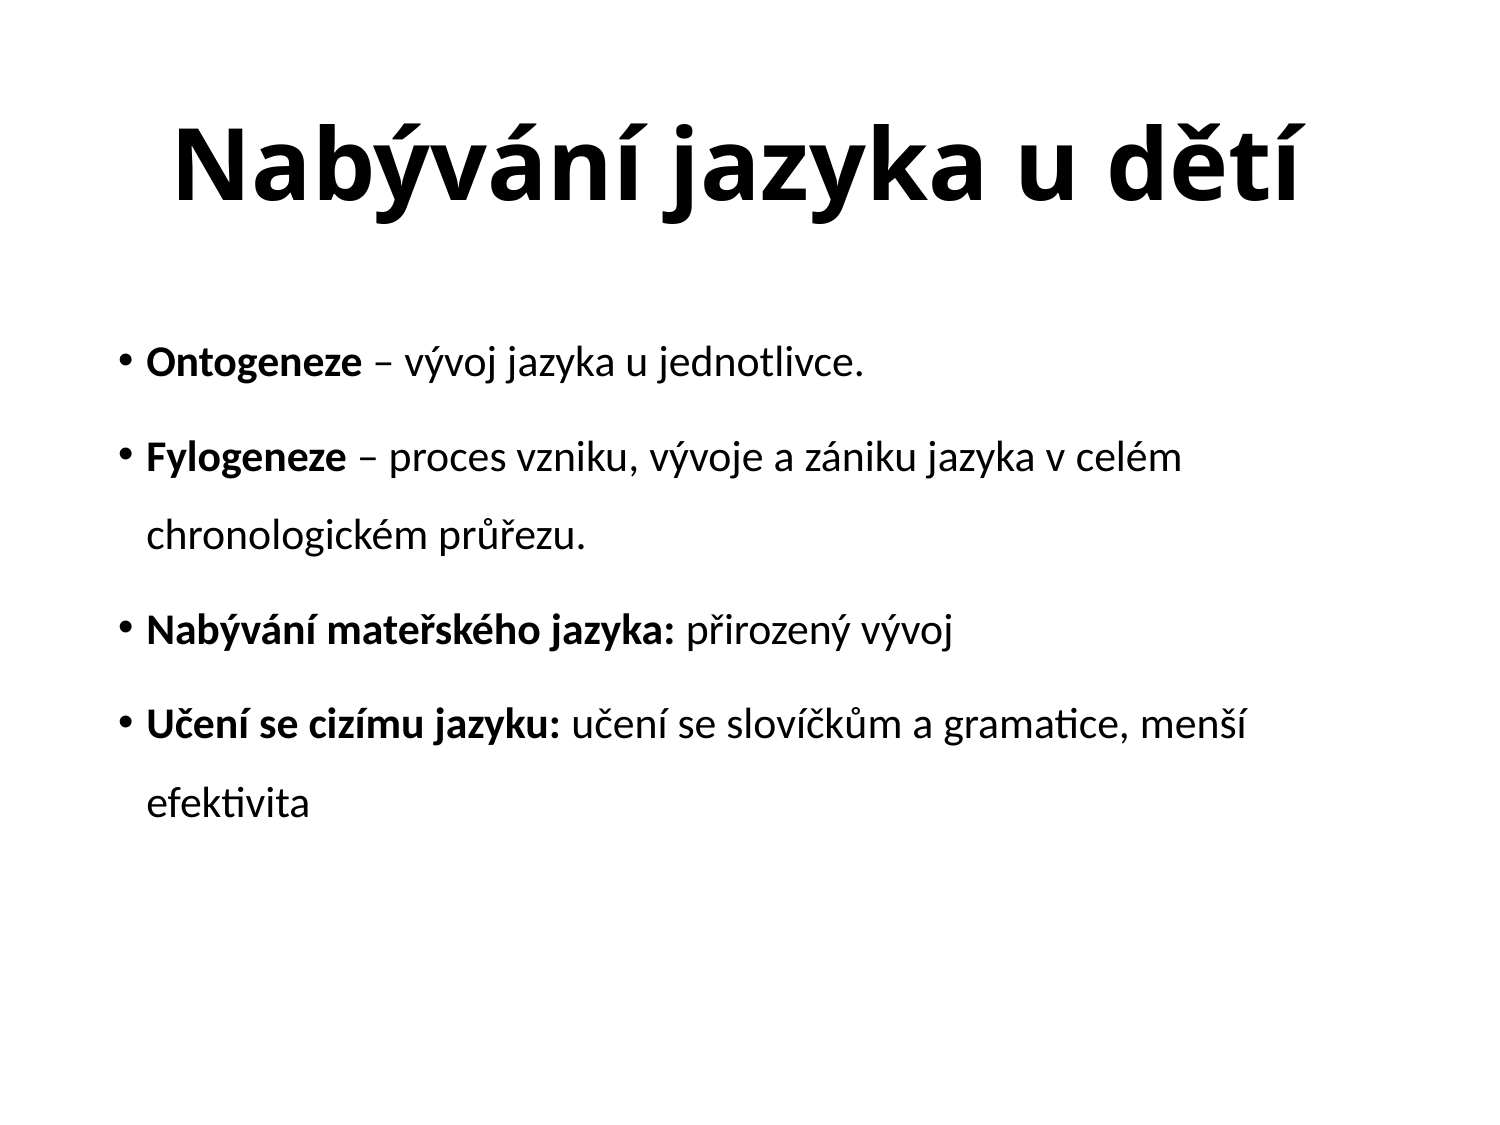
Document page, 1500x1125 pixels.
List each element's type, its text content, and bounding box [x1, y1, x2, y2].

list Ontogeneze – vývoj jazyka u jednotlivce. Fylogeneze – proces vzniku, vývoje a zániku jazyka v celém chronologickém průřezu. Nabývání mateřského jazyka: přirozený vývoj Učení se cizímu jazyku: učení se slovíčkům a gramatice, menší efektivita [103, 299, 1397, 1014]
title Nabývání jazyka u dětí [103, 59, 1397, 278]
